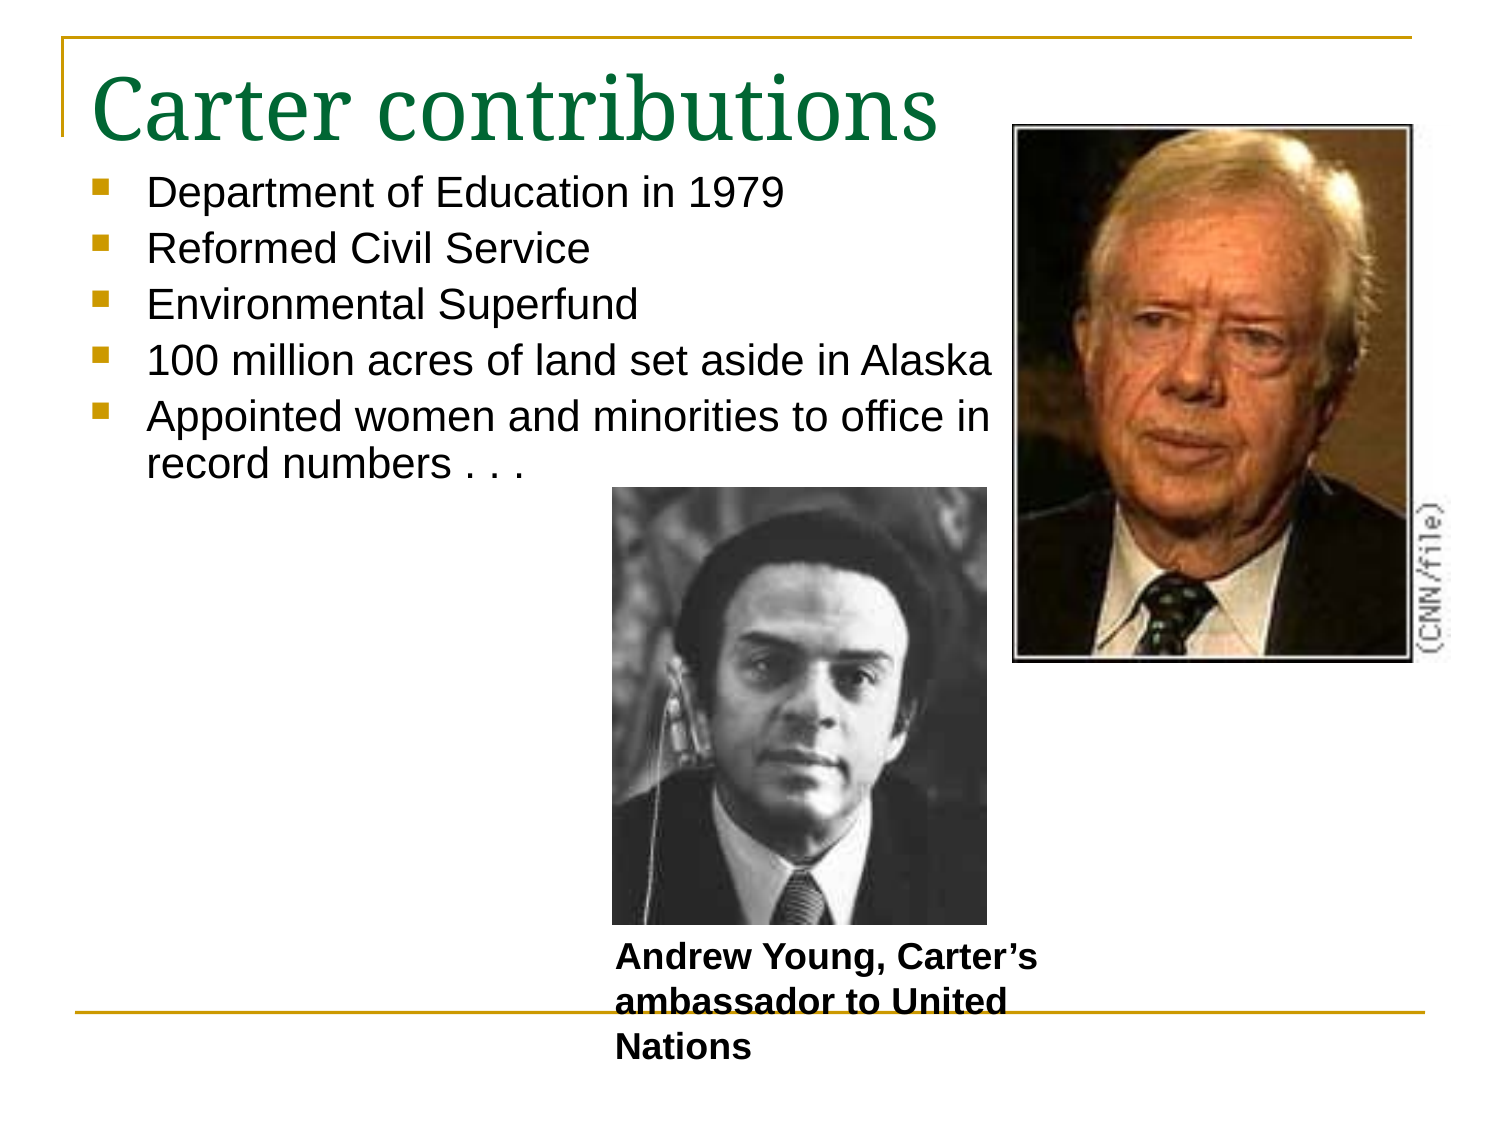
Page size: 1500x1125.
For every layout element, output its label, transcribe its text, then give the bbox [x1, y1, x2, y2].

title Carter contributions [75, 45, 1425, 162]
picture [612, 487, 987, 926]
picture [1012, 124, 1452, 663]
list Department of Education in 1979 Reformed Civil Service Environmental Superfund 100 million acres of land set aside in Alaska Appointed women and minorities to office in record numbers . . . [75, 162, 1013, 800]
text_box Andrew Young, Carter’s ambassador to United Nations [600, 924, 1088, 1075]
